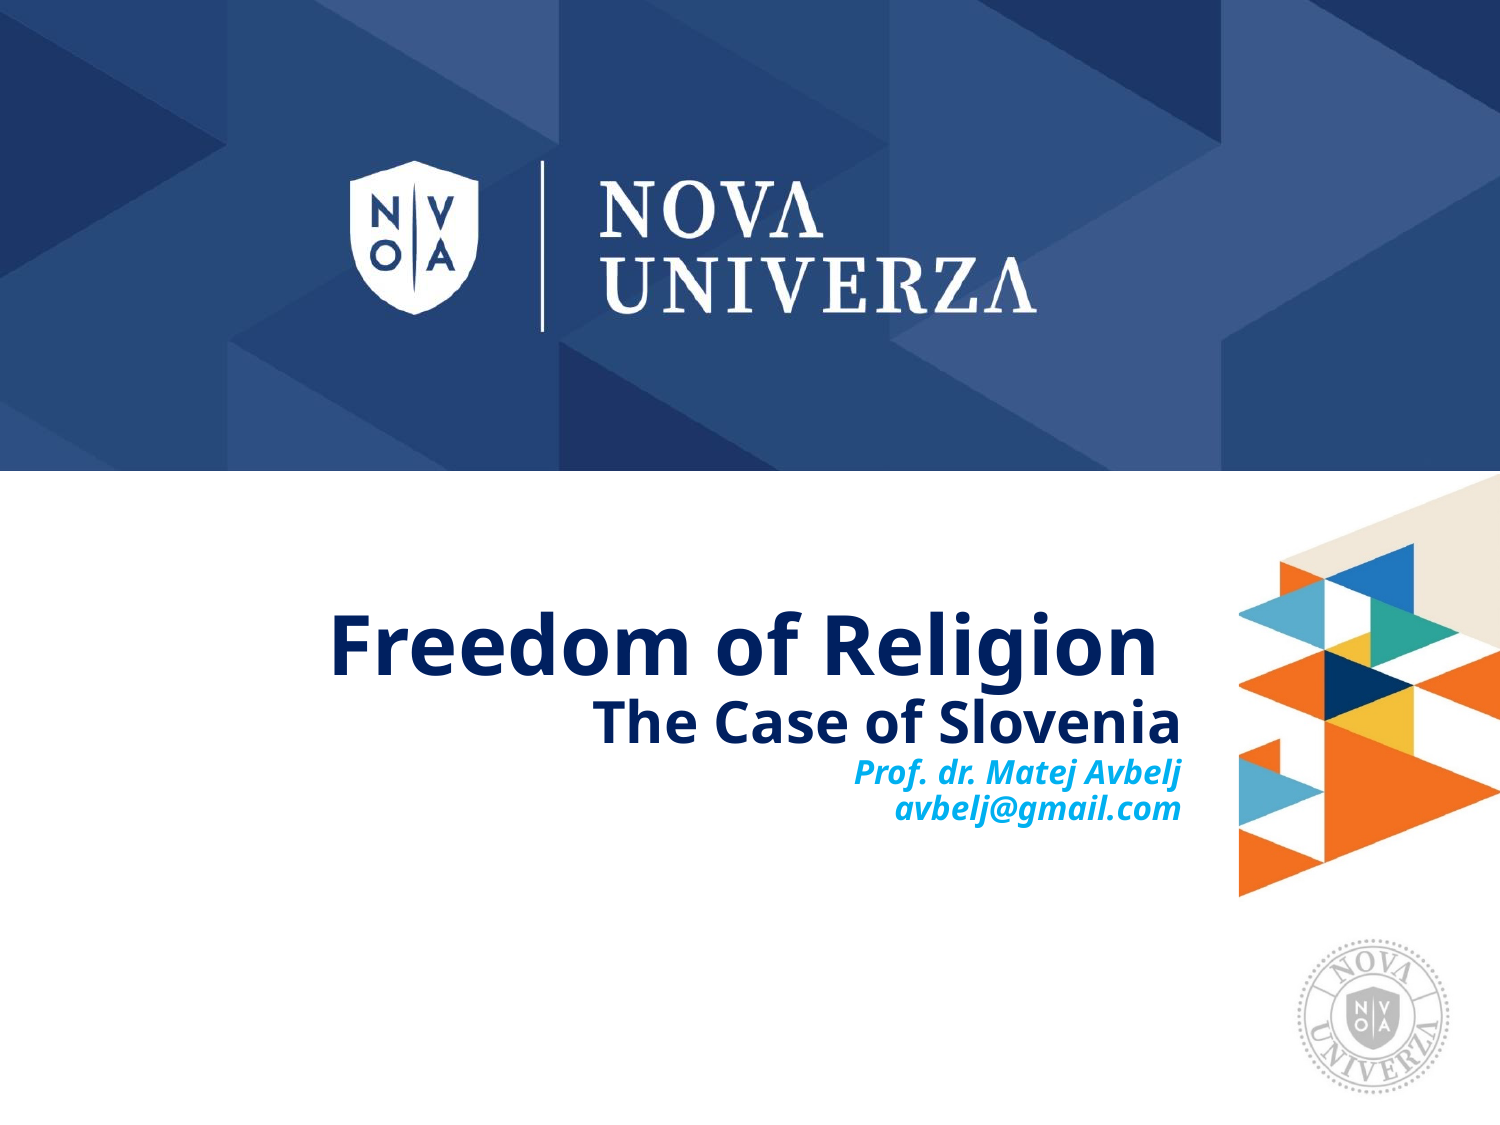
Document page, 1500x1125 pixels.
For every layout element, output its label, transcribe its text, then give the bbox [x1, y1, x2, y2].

picture [0, 0, 1500, 471]
list [102, 753, 1256, 1000]
title Freedom of Religion The Case of Slovenia Prof. dr. Matej Avbelj avbelj@gmail.com [102, 507, 1198, 753]
picture [1238, 474, 1500, 1119]
